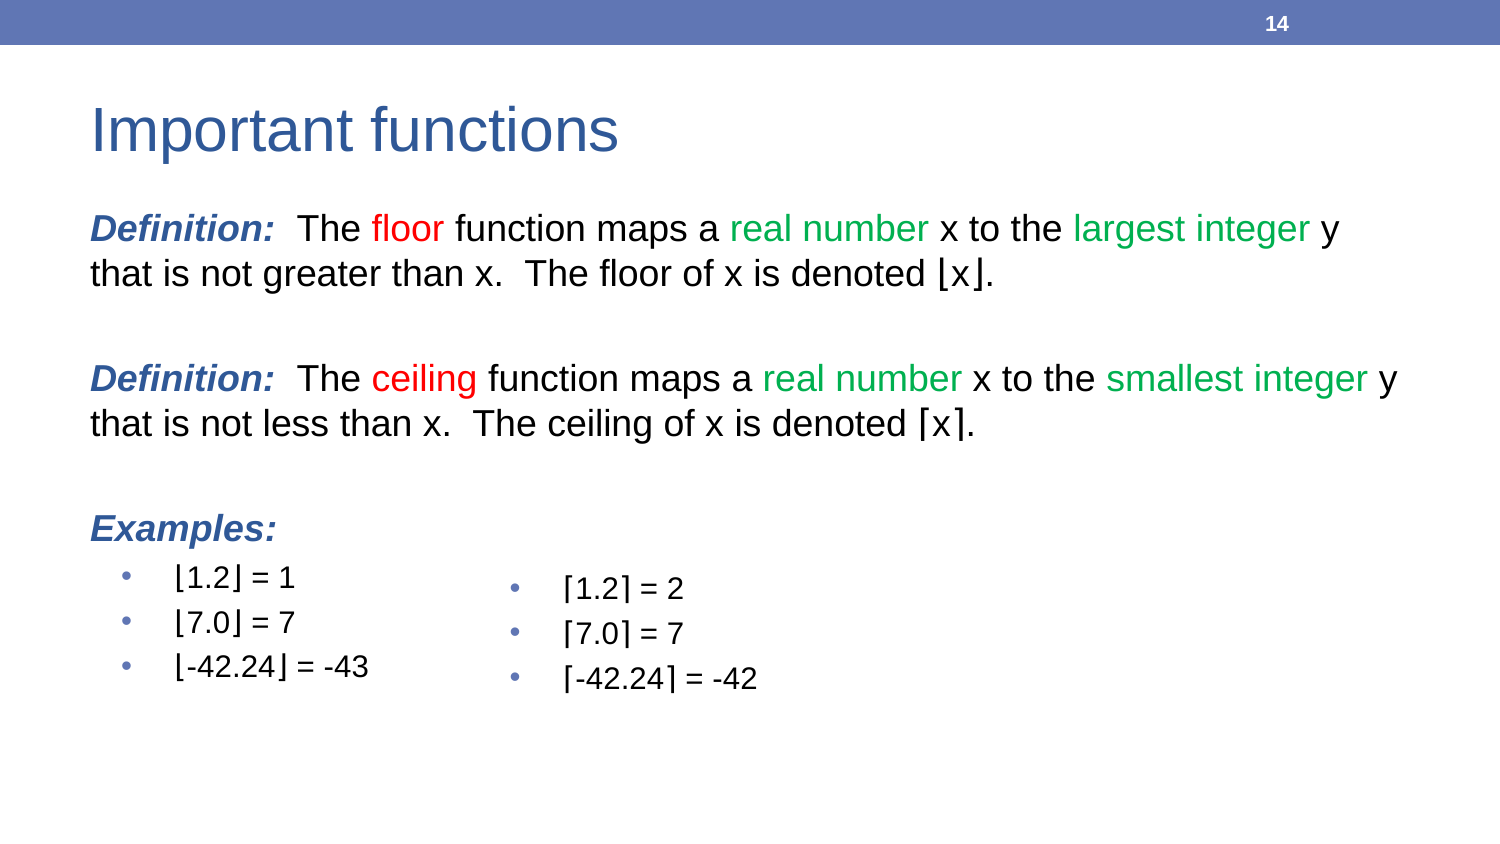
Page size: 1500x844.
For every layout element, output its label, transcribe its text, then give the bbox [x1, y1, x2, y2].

text_box ⌈1.2⌉ = 2 ⌈7.0⌉ = 7 ⌈-42.24⌉ = -42 [463, 561, 809, 768]
list Definition: The floor function maps a real number x to the largest integer y that is not greater than x. The floor of x is denoted ⌊x⌋. Definition: The ceiling function maps a real number x to the smallest integer y that is not less than x. The ceiling of x is denoted ⌈x⌉. Examples: ⌊1.2⌋ = 1 ⌊7.0⌋ = 7 ⌊-42.24⌋ = -43 [75, 196, 1425, 797]
title Important functions [75, 65, 1425, 188]
slide_number 14 [1250, 2, 1425, 43]
